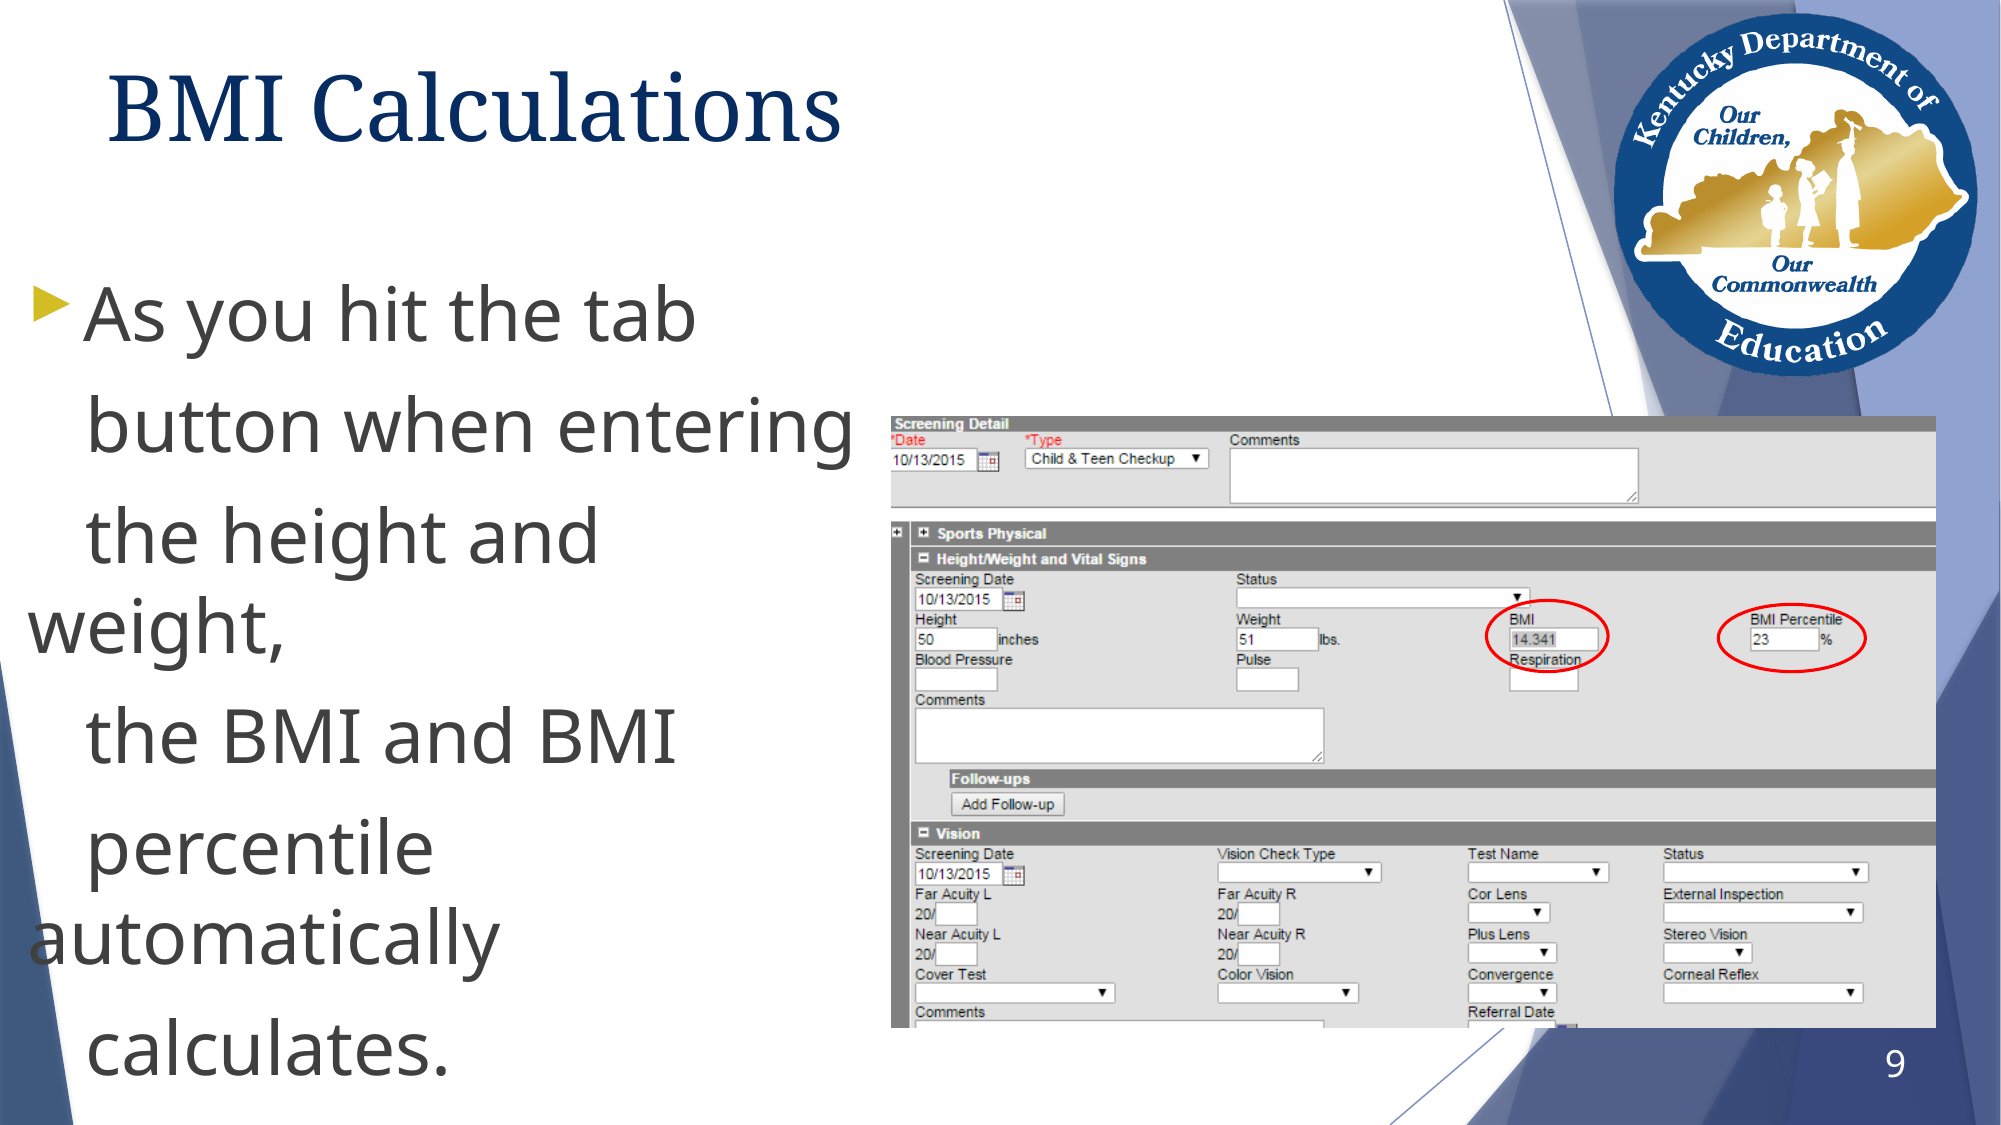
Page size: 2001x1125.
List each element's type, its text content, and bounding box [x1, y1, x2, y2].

picture [1598, 0, 1989, 390]
list As you hit the tab button when entering the height and weight, the BMI and BMI percentile automatically calculates. [12, 258, 886, 919]
slide_number 9 [1809, 1046, 1922, 1096]
title BMI Calculations [91, 42, 1502, 259]
picture [890, 416, 1937, 1037]
